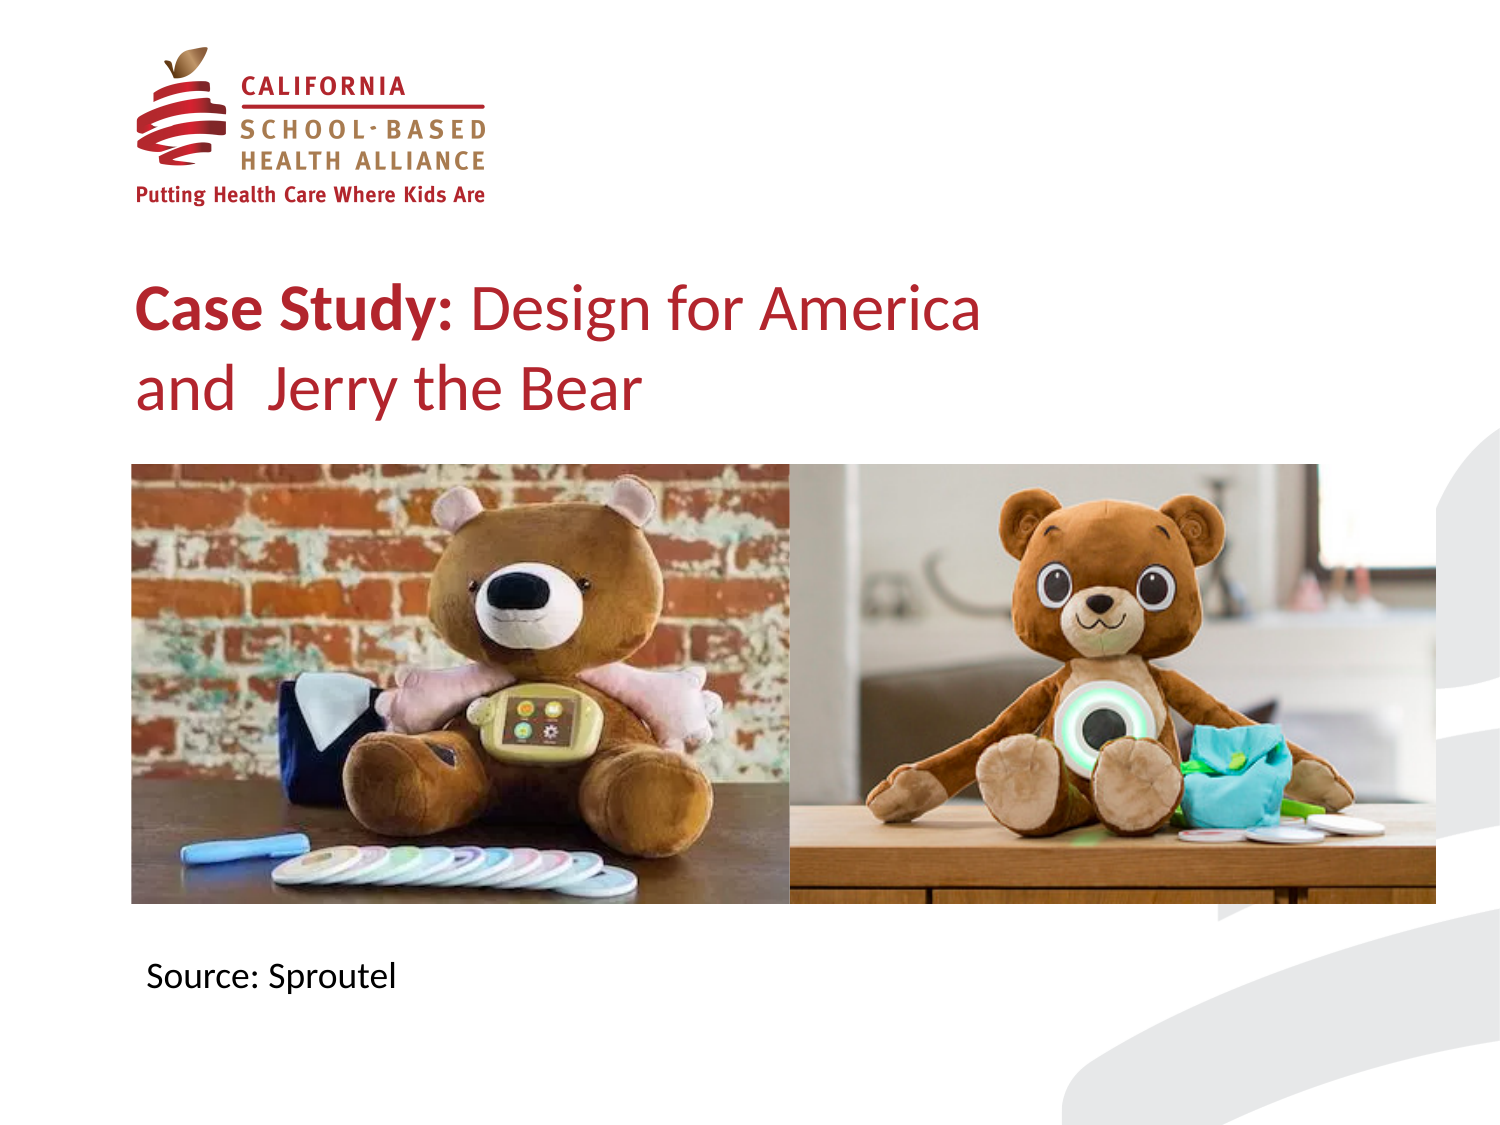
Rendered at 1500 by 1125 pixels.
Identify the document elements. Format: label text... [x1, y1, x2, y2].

picture [88, 0, 540, 253]
title Case Study: Design for America and Jerry the Bear [120, 292, 1100, 432]
picture [131, 428, 1500, 1125]
text_box Source: Sproutel [131, 936, 1205, 1063]
